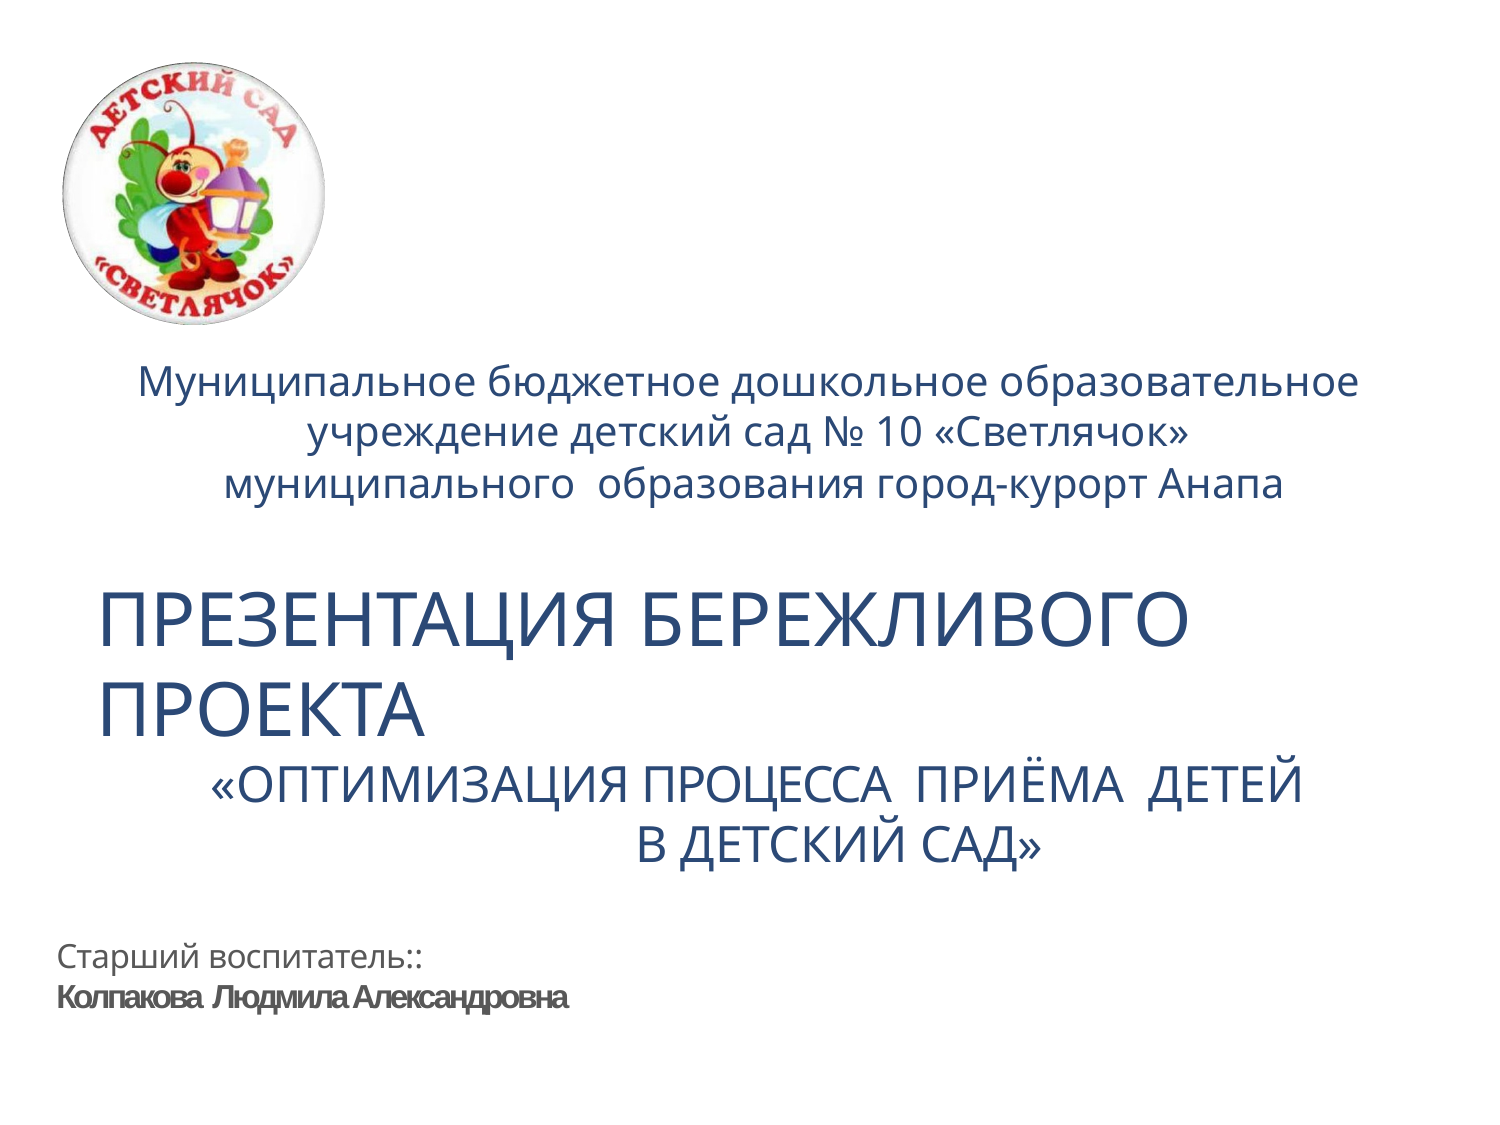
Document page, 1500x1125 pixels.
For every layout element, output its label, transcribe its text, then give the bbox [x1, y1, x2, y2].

text_box Старший воспитатель:: Колпакова Людмила Александровна [54, 933, 572, 1015]
text_box Муниципальное бюджетное дошкольное образовательное учреждение детский сад № 10 «Светлячок» муниципального образования город-курорт Анапа ПРЕЗЕНТАЦИЯ БЕРЕЖЛИВОГО ПРОЕКТА «ОПТИМИЗАЦИЯ ПРОЦЕССА ПРИЁМА ДЕТЕЙ В ДЕТСКИЙ САД» [85, 352, 1421, 873]
picture [62, 62, 326, 326]
